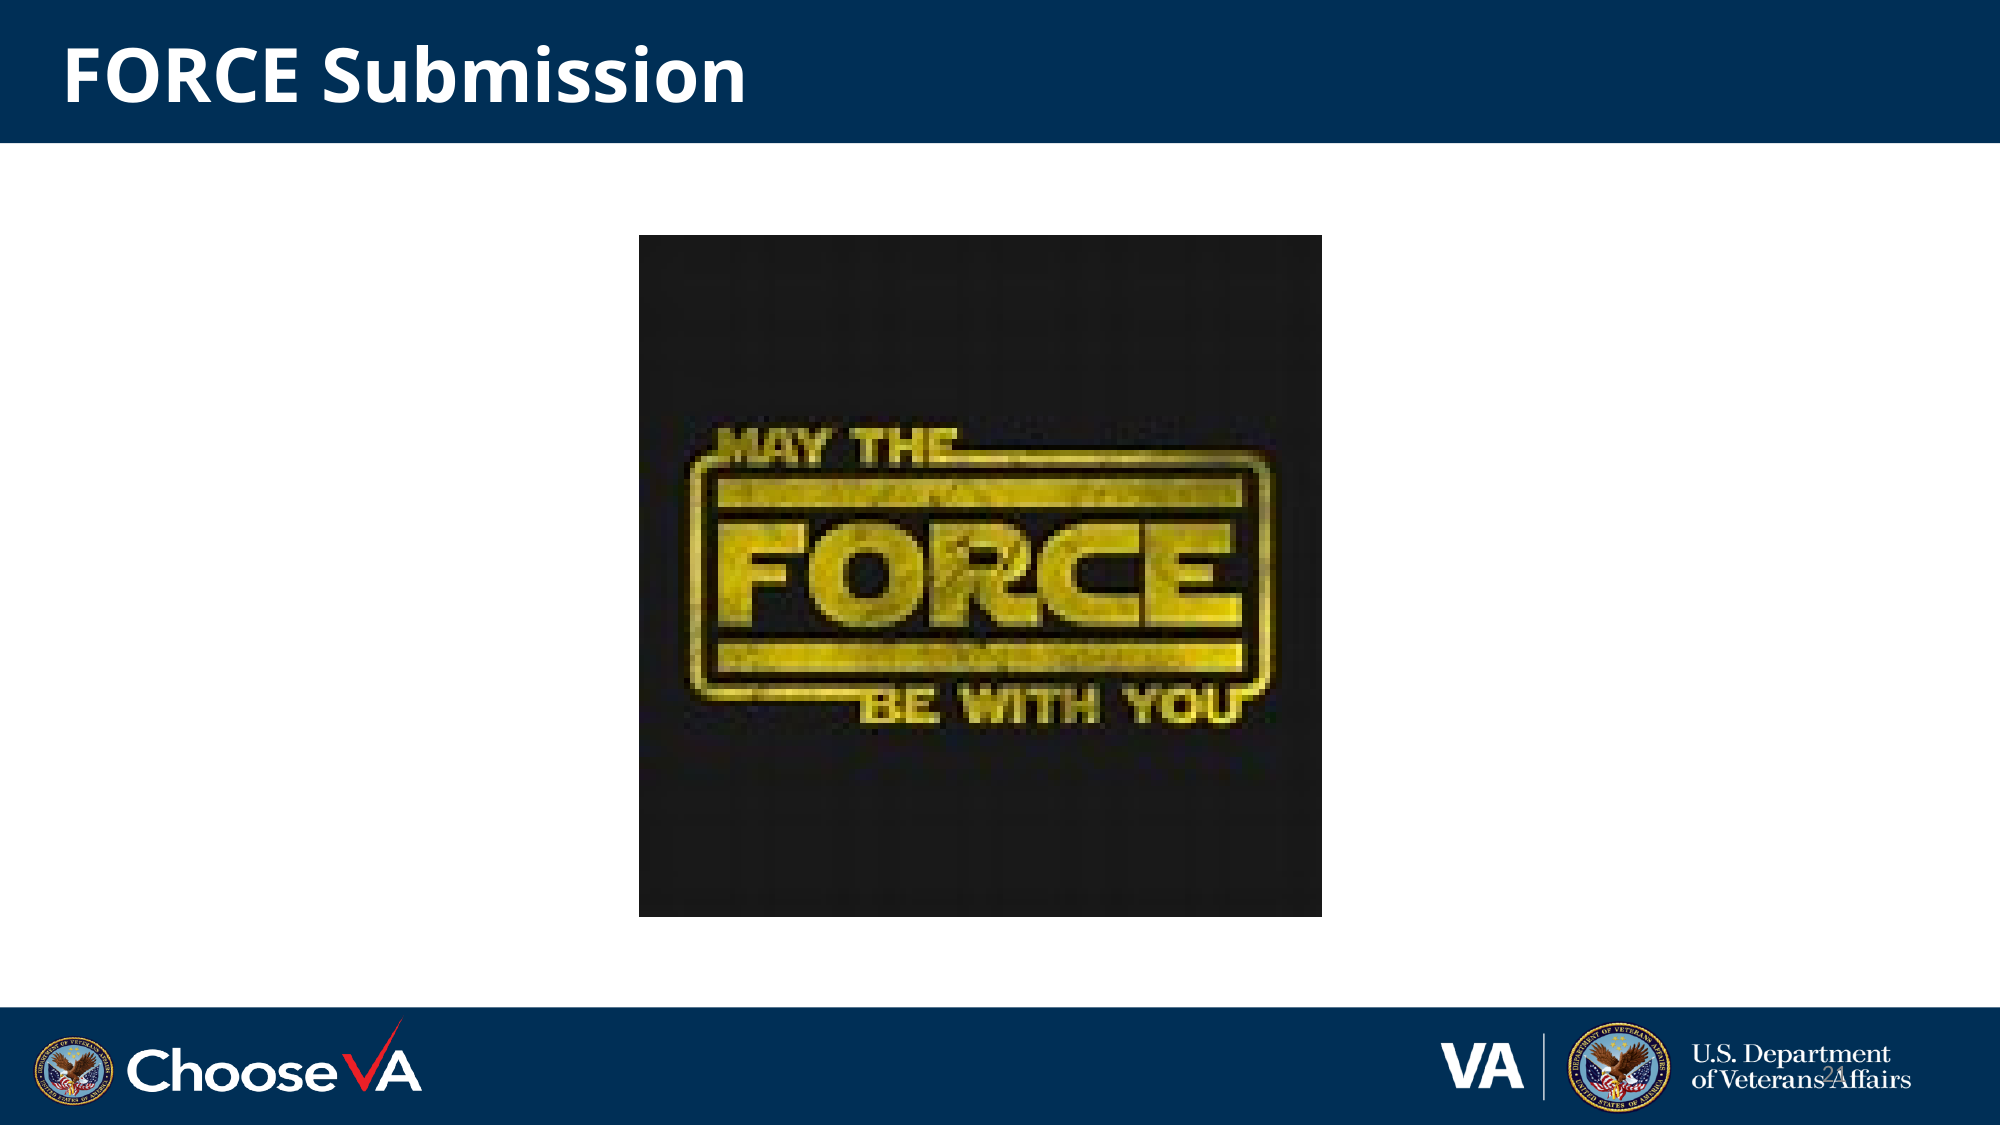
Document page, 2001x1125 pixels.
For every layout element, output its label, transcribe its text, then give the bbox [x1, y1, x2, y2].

picture [1434, 1014, 1917, 1120]
title FORCE Submission [46, 27, 1772, 129]
picture [33, 1015, 422, 1106]
picture [639, 235, 1322, 917]
slide_number 21 [1412, 1042, 1863, 1103]
